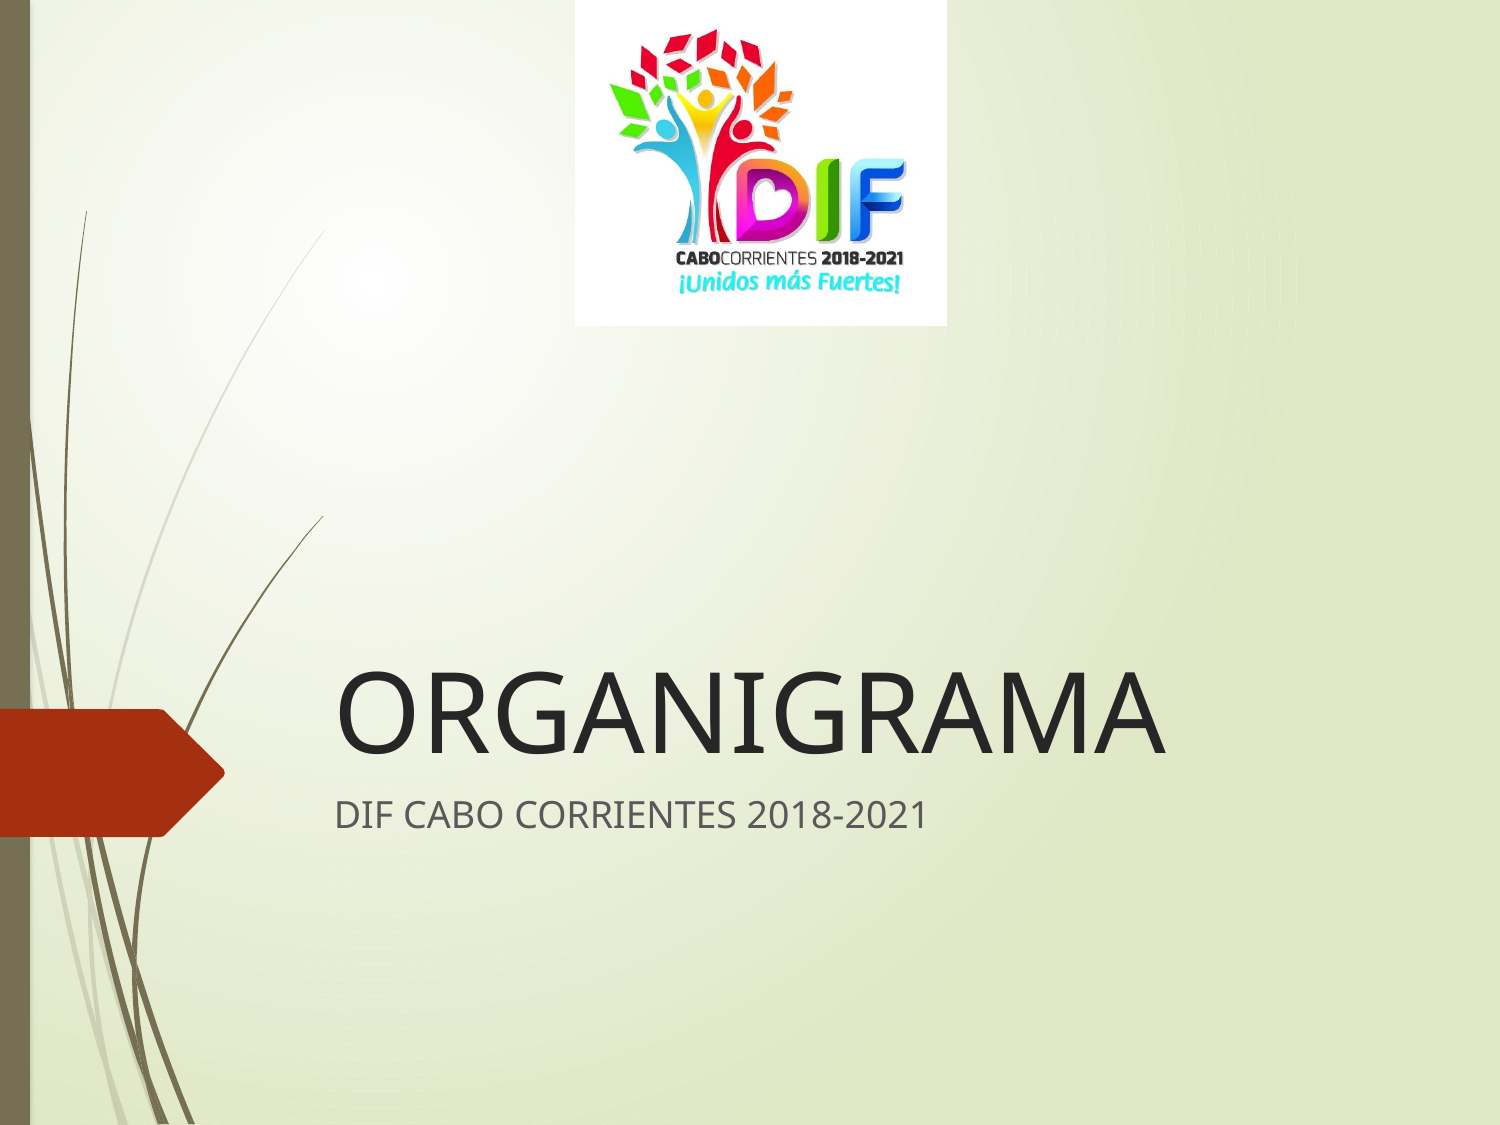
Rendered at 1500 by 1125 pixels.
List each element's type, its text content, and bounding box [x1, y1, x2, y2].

picture [574, 0, 947, 327]
subtitle DIF CABO CORRIENTES 2018-2021 [318, 783, 1402, 969]
title ORGANIGRAMA [318, 412, 1402, 783]
